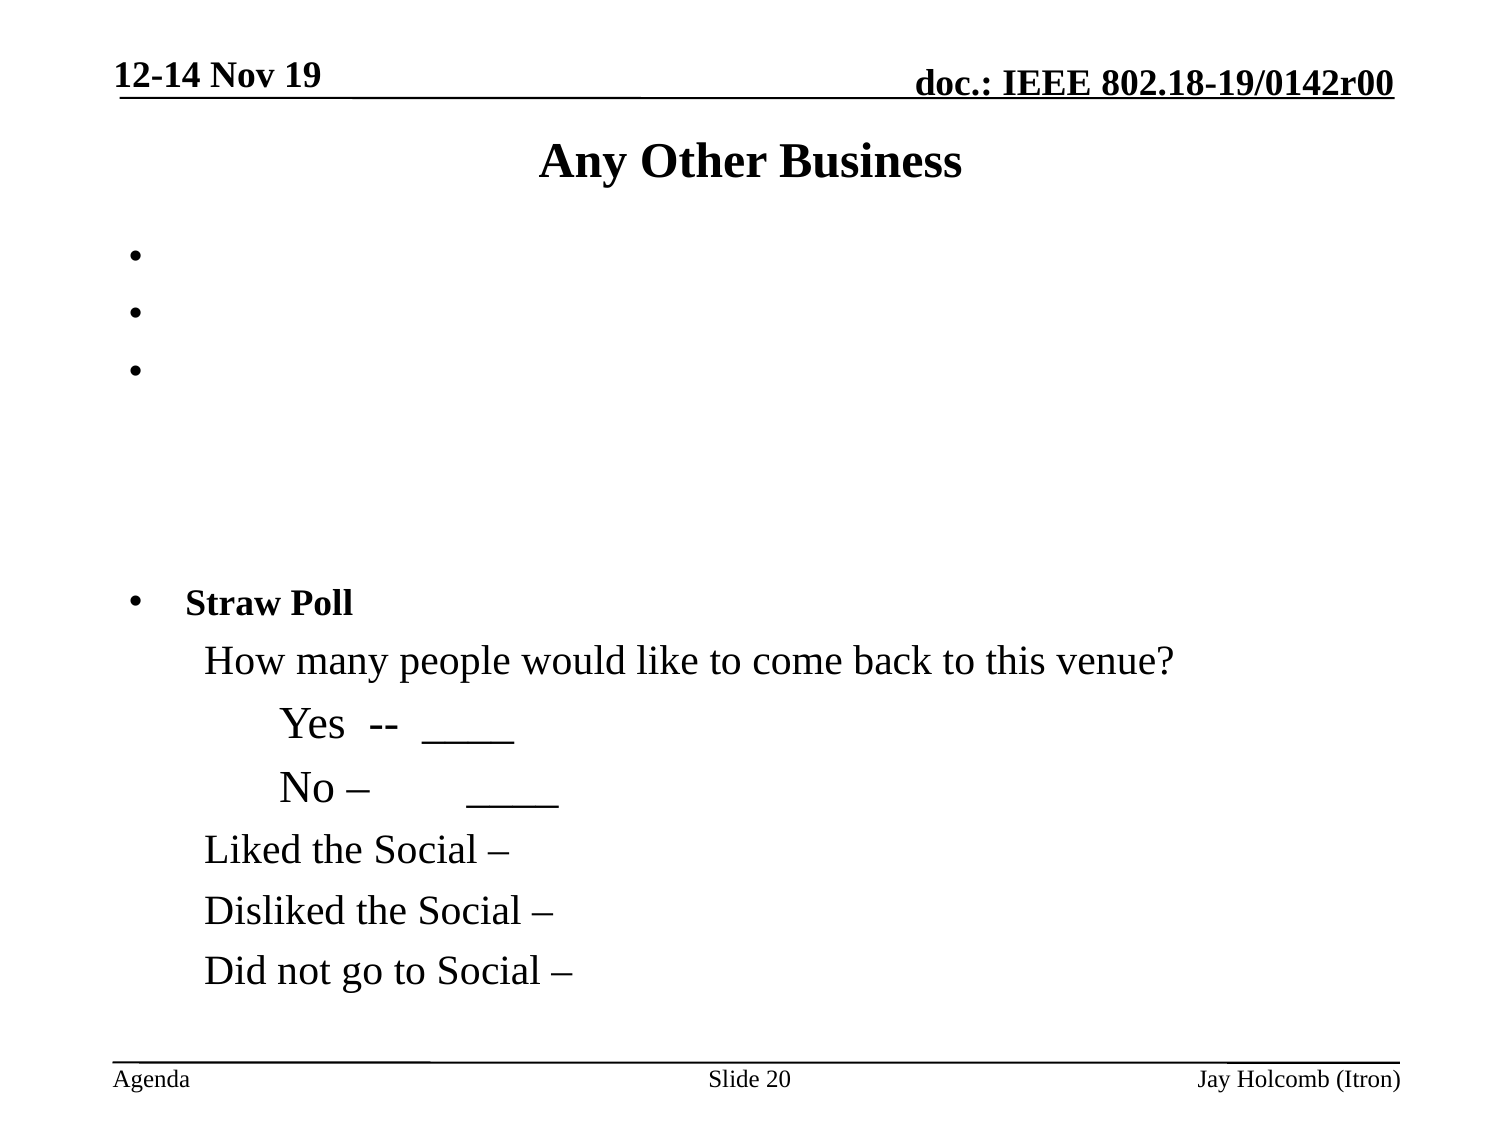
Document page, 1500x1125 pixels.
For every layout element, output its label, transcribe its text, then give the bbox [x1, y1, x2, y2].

slide_number Slide 20 [699, 1061, 800, 1123]
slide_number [113, 62, 463, 96]
list Straw Poll How many people would like to come back to this venue? Yes -- ____ No – ____ Liked the Social – Disliked the Social – Did not go to Social – [113, 187, 1476, 1063]
footer Jay Holcomb (Itron) [878, 1061, 1402, 1093]
title Any Other Business [113, 101, 1389, 187]
